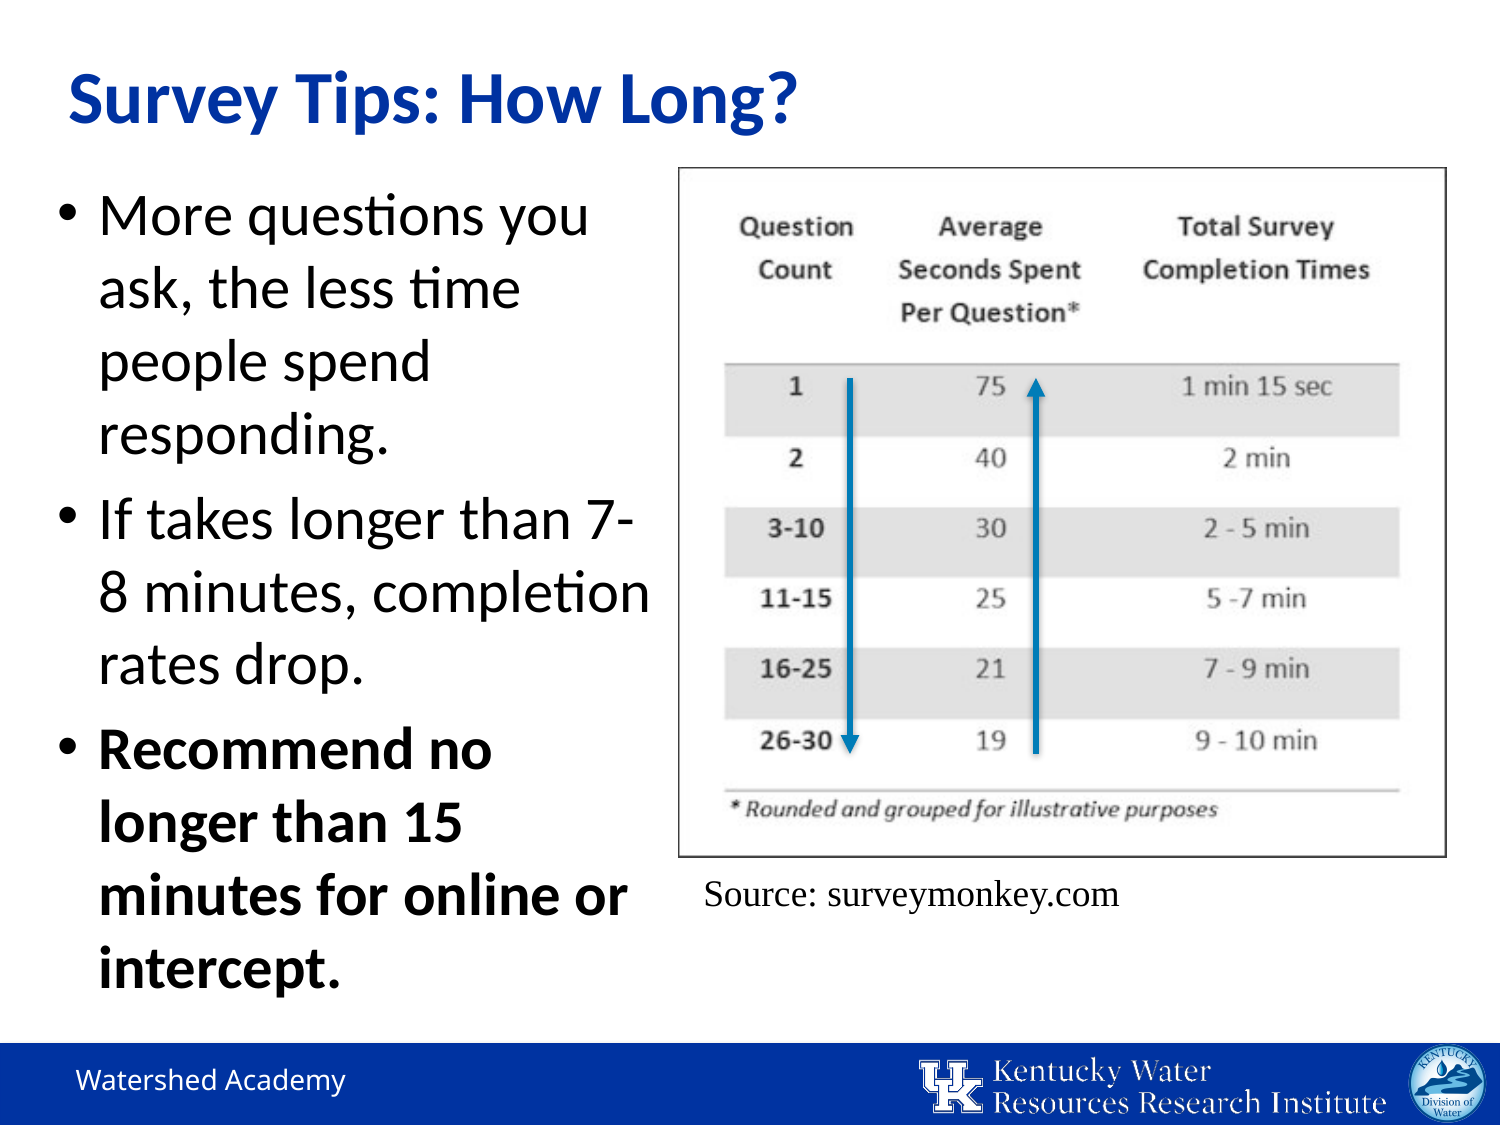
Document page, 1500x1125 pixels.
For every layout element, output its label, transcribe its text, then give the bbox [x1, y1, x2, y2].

list More questions you ask, the less time people spend responding. If takes longer than 7-8 minutes, completion rates drop. Recommend no longer than 15 minutes for online or intercept. [42, 167, 679, 1013]
picture [1408, 1043, 1487, 1123]
title Survey Tips: How Long? [53, 0, 1403, 167]
picture [909, 1048, 1401, 1123]
text_box Source: surveymonkey.com [688, 864, 1447, 921]
picture [678, 167, 1447, 858]
